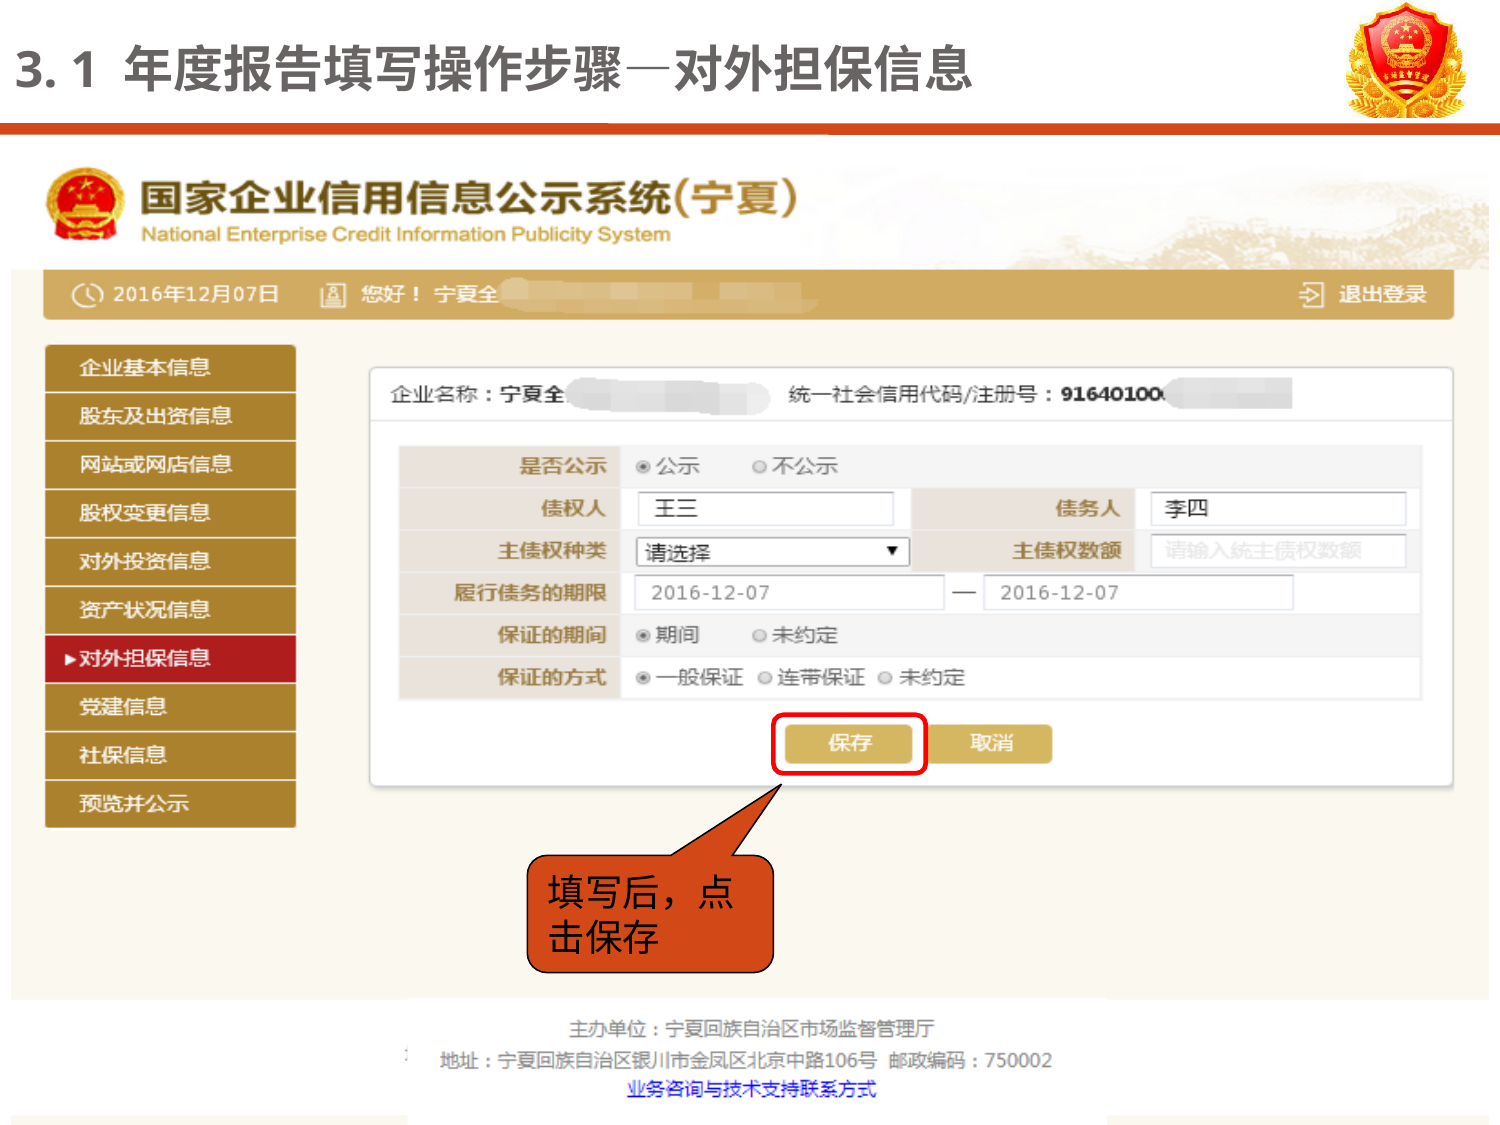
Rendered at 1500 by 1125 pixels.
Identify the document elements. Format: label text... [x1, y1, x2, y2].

title 3. 1 年度报告填写操作步骤—对外担保信息 [0, 11, 1278, 106]
picture [1346, 0, 1468, 118]
picture [11, 159, 1489, 1125]
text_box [407, 998, 1108, 1125]
